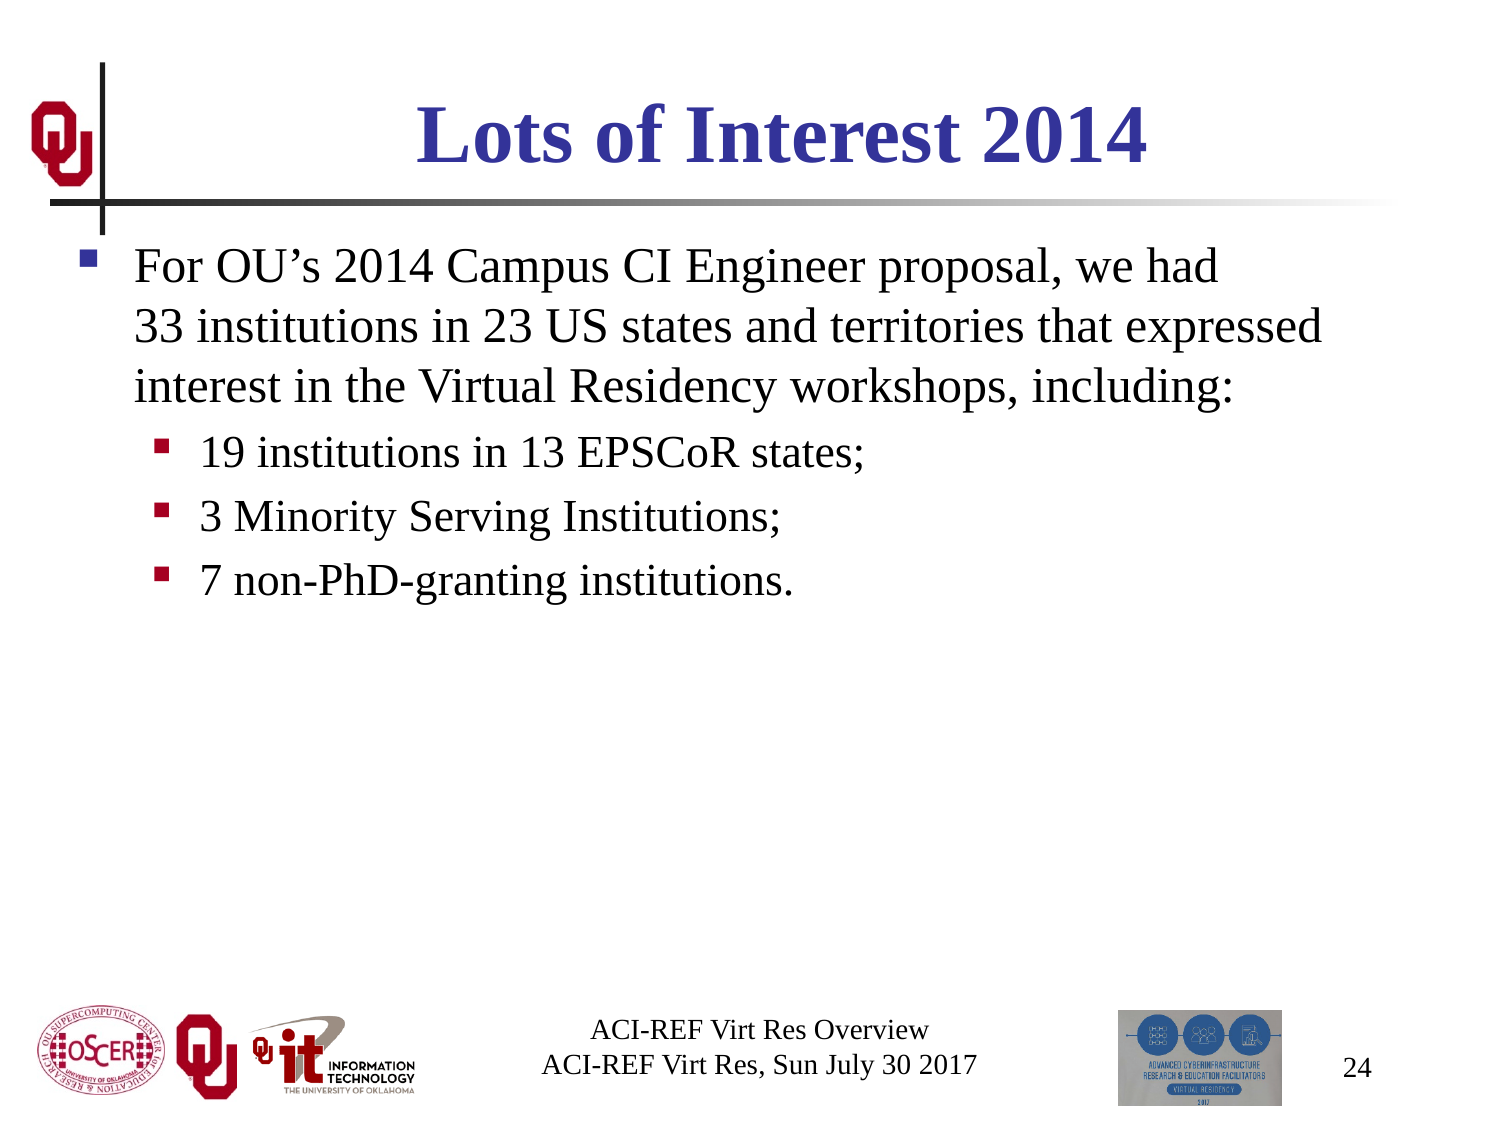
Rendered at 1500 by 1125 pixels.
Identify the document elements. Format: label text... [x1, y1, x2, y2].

list For OU’s 2014 Campus CI Engineer proposal, we had 33 institutions in 23 US states and territories that expressed interest in the Virtual Residency workshops, including: 19 institutions in 13 EPSCoR states; 3 Minority Serving Institutions; 7 non-PhD-granting institutions. [62, 224, 1442, 988]
slide_number 24 [1174, 1015, 1388, 1091]
footer ACI-REF Virt Res Overview ACI-REF Virt Res, Sun July 30 2017 [431, 1012, 1088, 1088]
picture [1118, 1010, 1282, 1106]
picture [174, 1005, 425, 1104]
picture [37, 1005, 165, 1095]
picture [29, 99, 94, 189]
title Lots of Interest 2014 [124, 74, 1442, 187]
